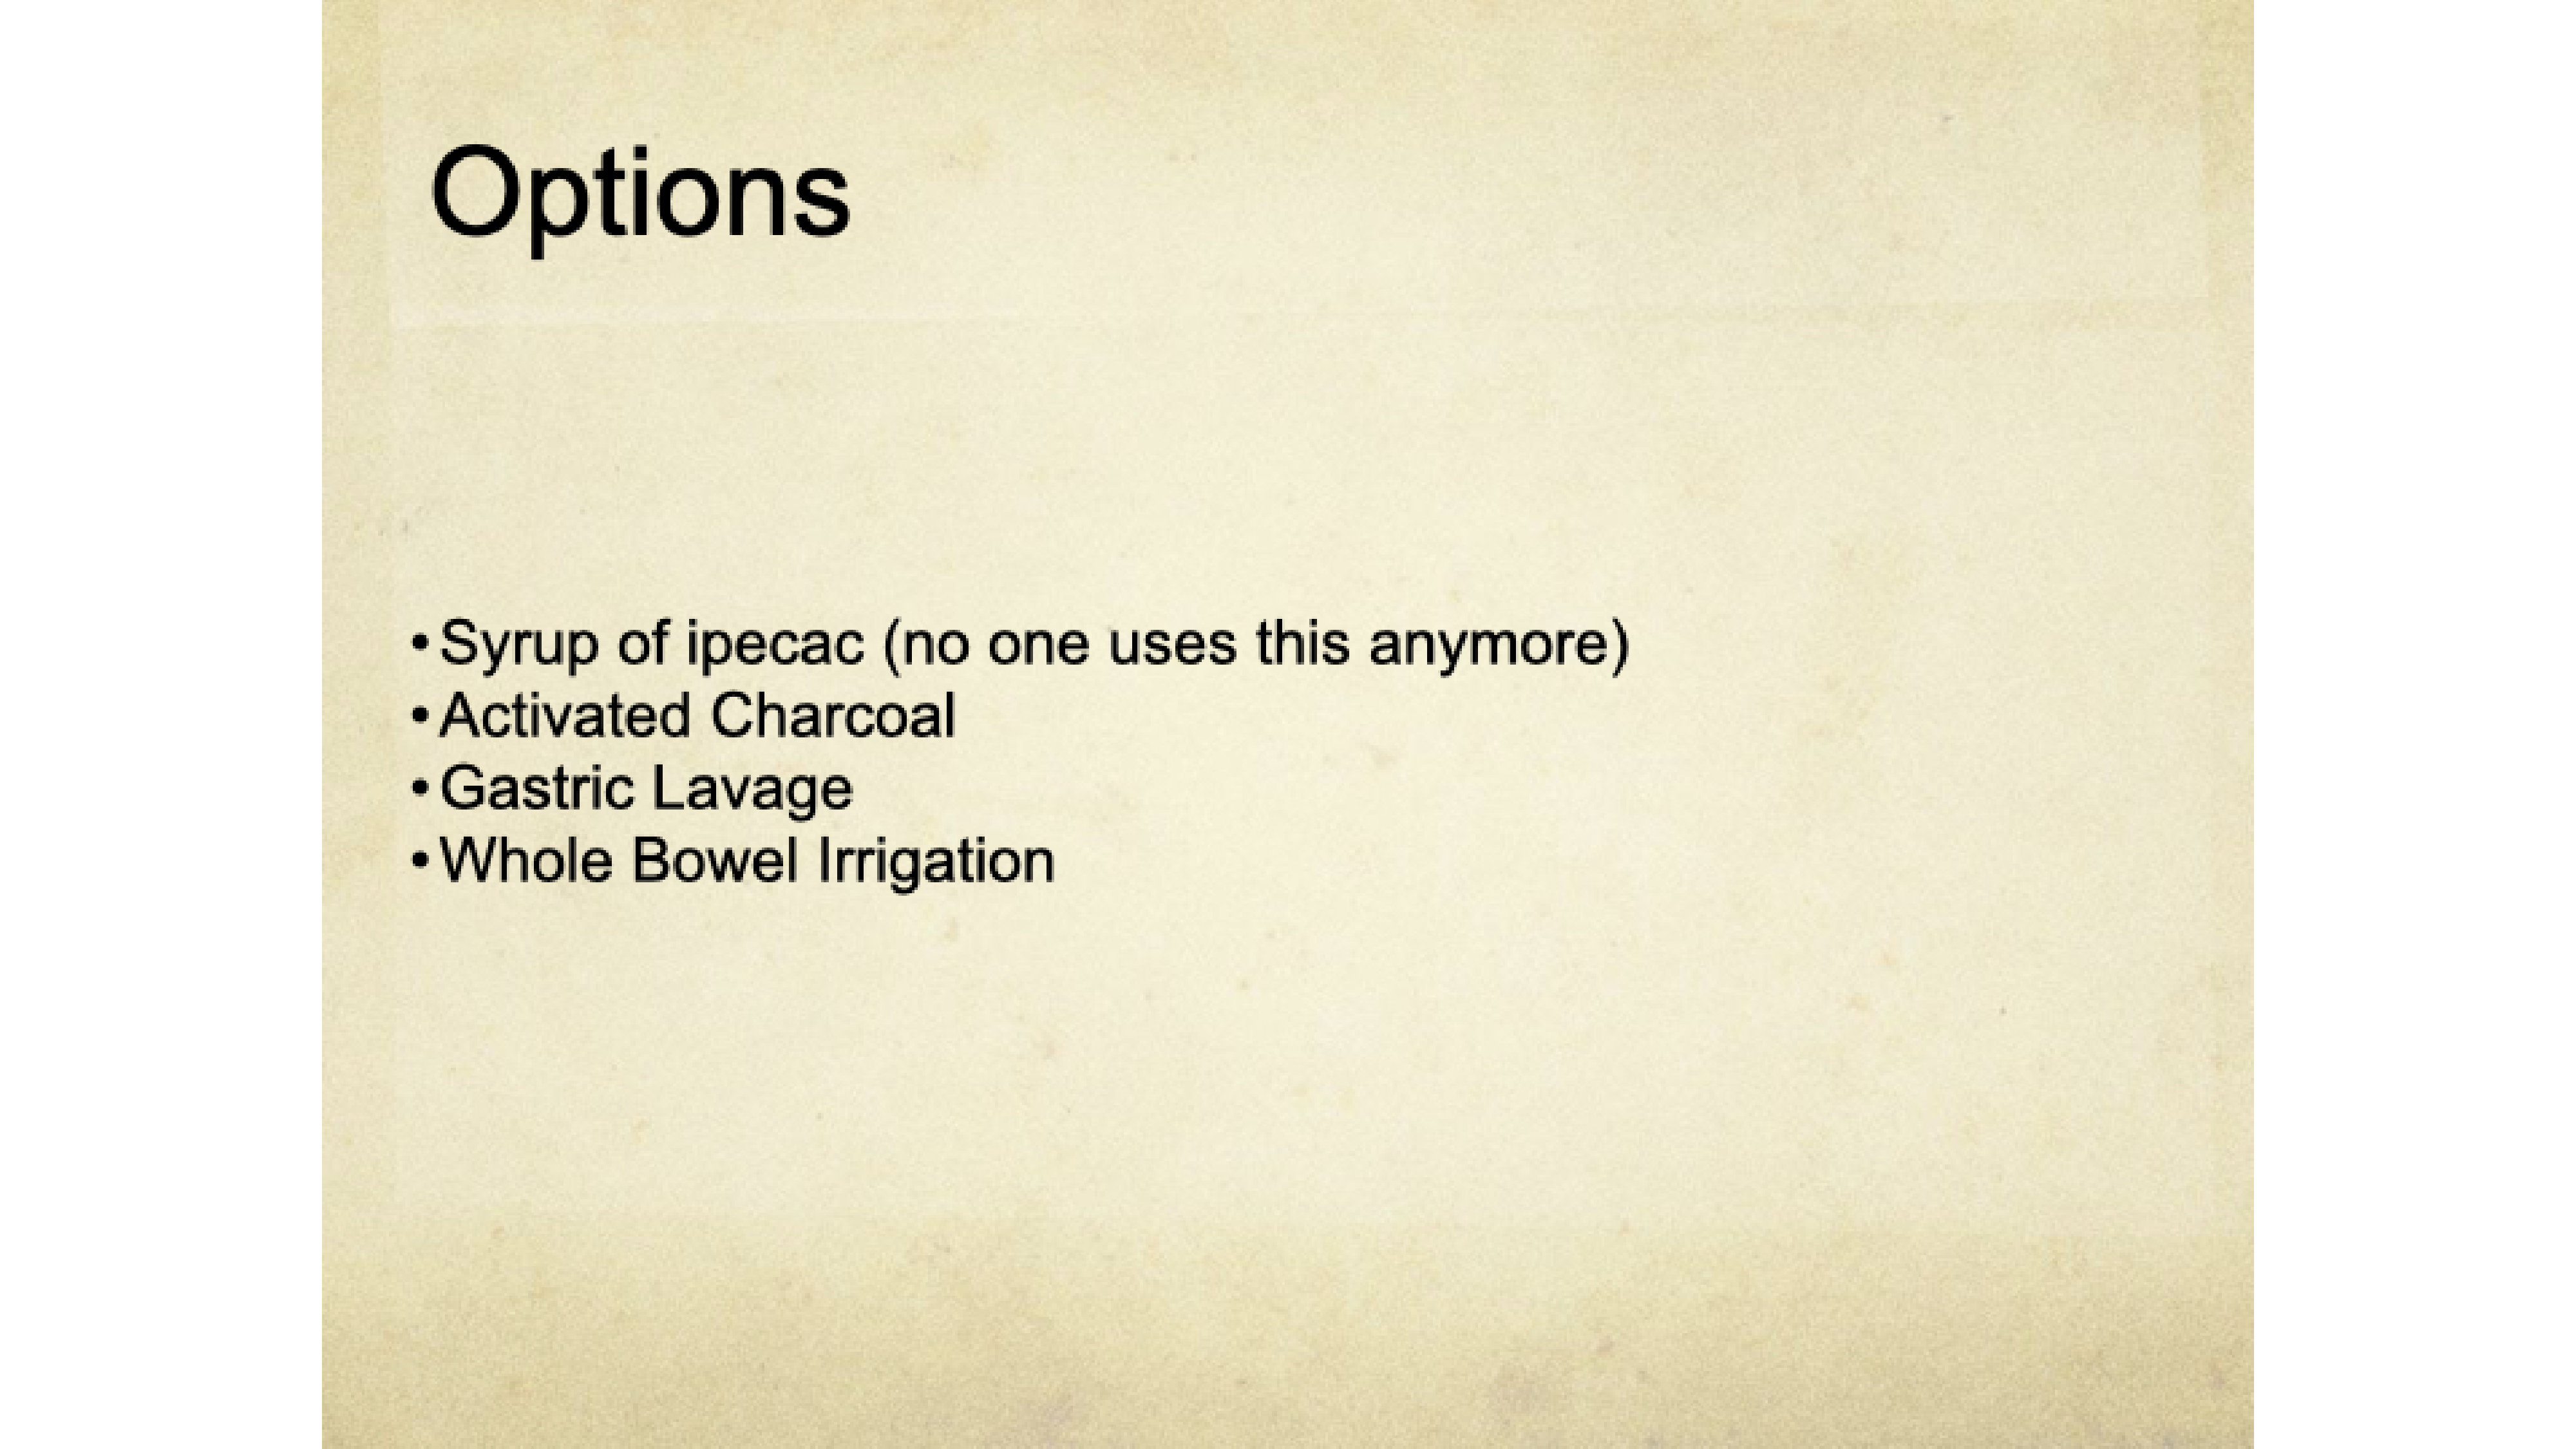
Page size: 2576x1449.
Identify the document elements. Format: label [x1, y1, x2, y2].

picture [321, 0, 2255, 1449]
